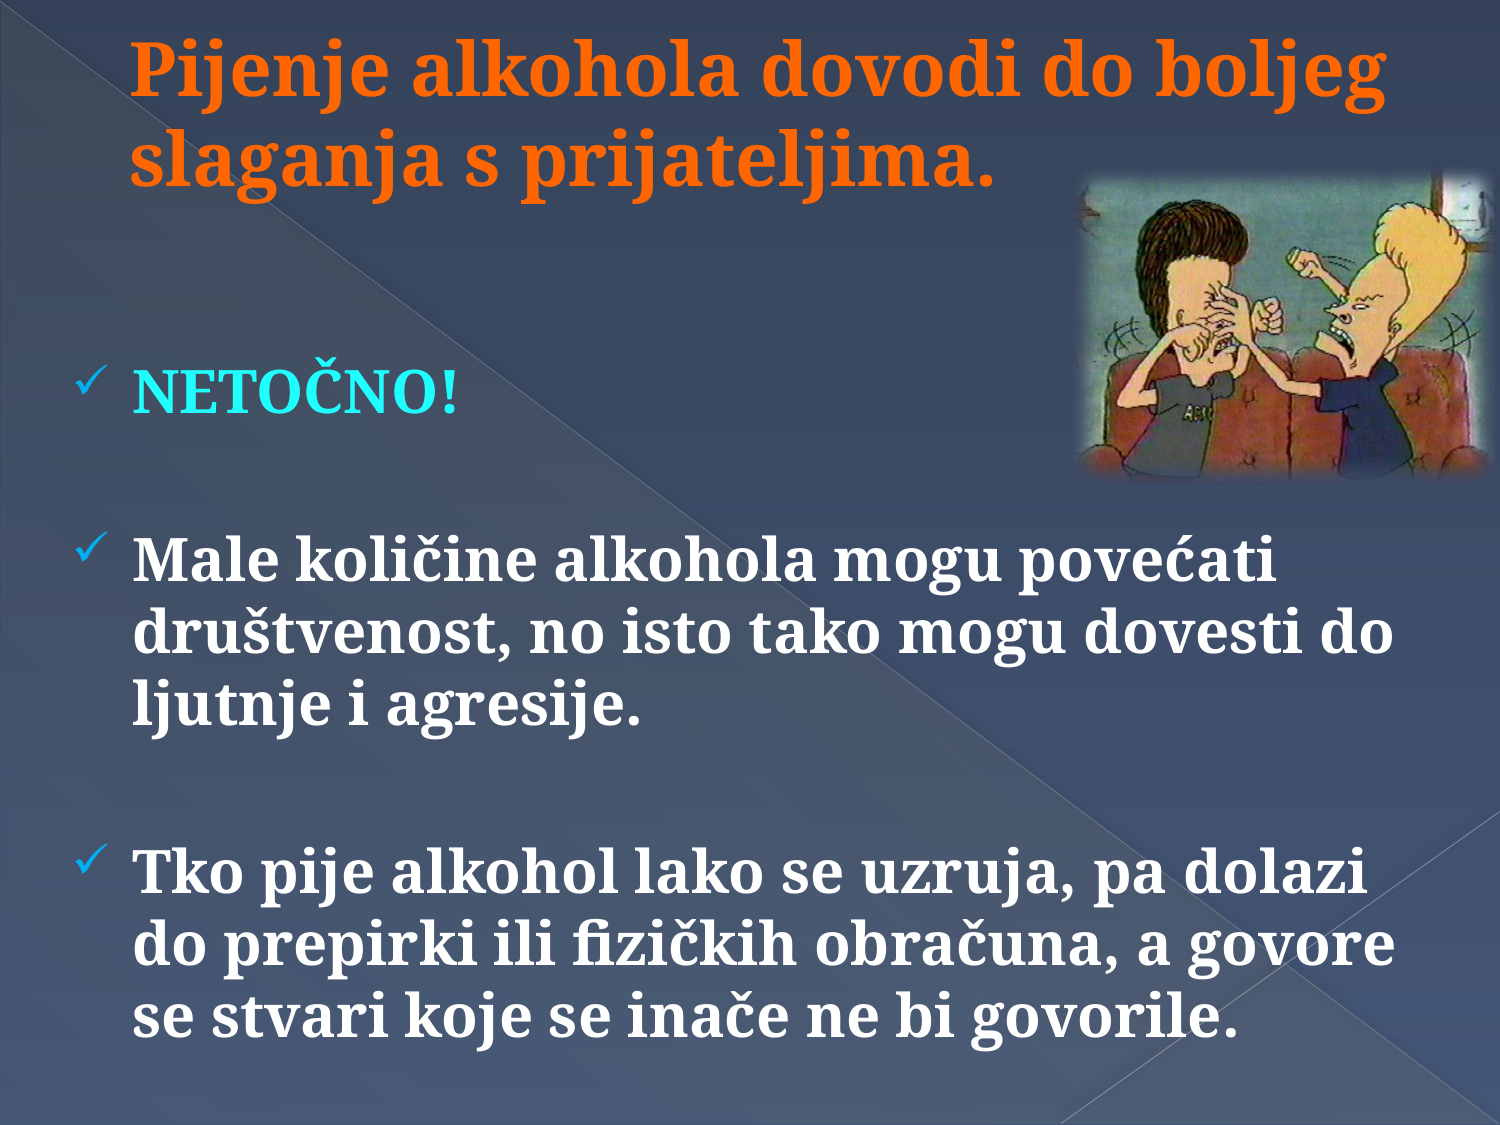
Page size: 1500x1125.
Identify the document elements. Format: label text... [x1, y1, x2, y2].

title Pijenje alkohola dovodi do boljeg slaganja s prijateljima. [35, 0, 1425, 223]
picture [1068, 163, 1500, 488]
list NETOČNO! Male količine alkohola mogu povećati društvenost, no isto tako mogu dovesti do ljutnje i agresije. Tko pije alkohol lako se uzruja, pa dolazi do prepirki ili fizičkih obračuna, a govore se stvari koje se inače ne bi govorile. [46, 262, 1425, 1102]
